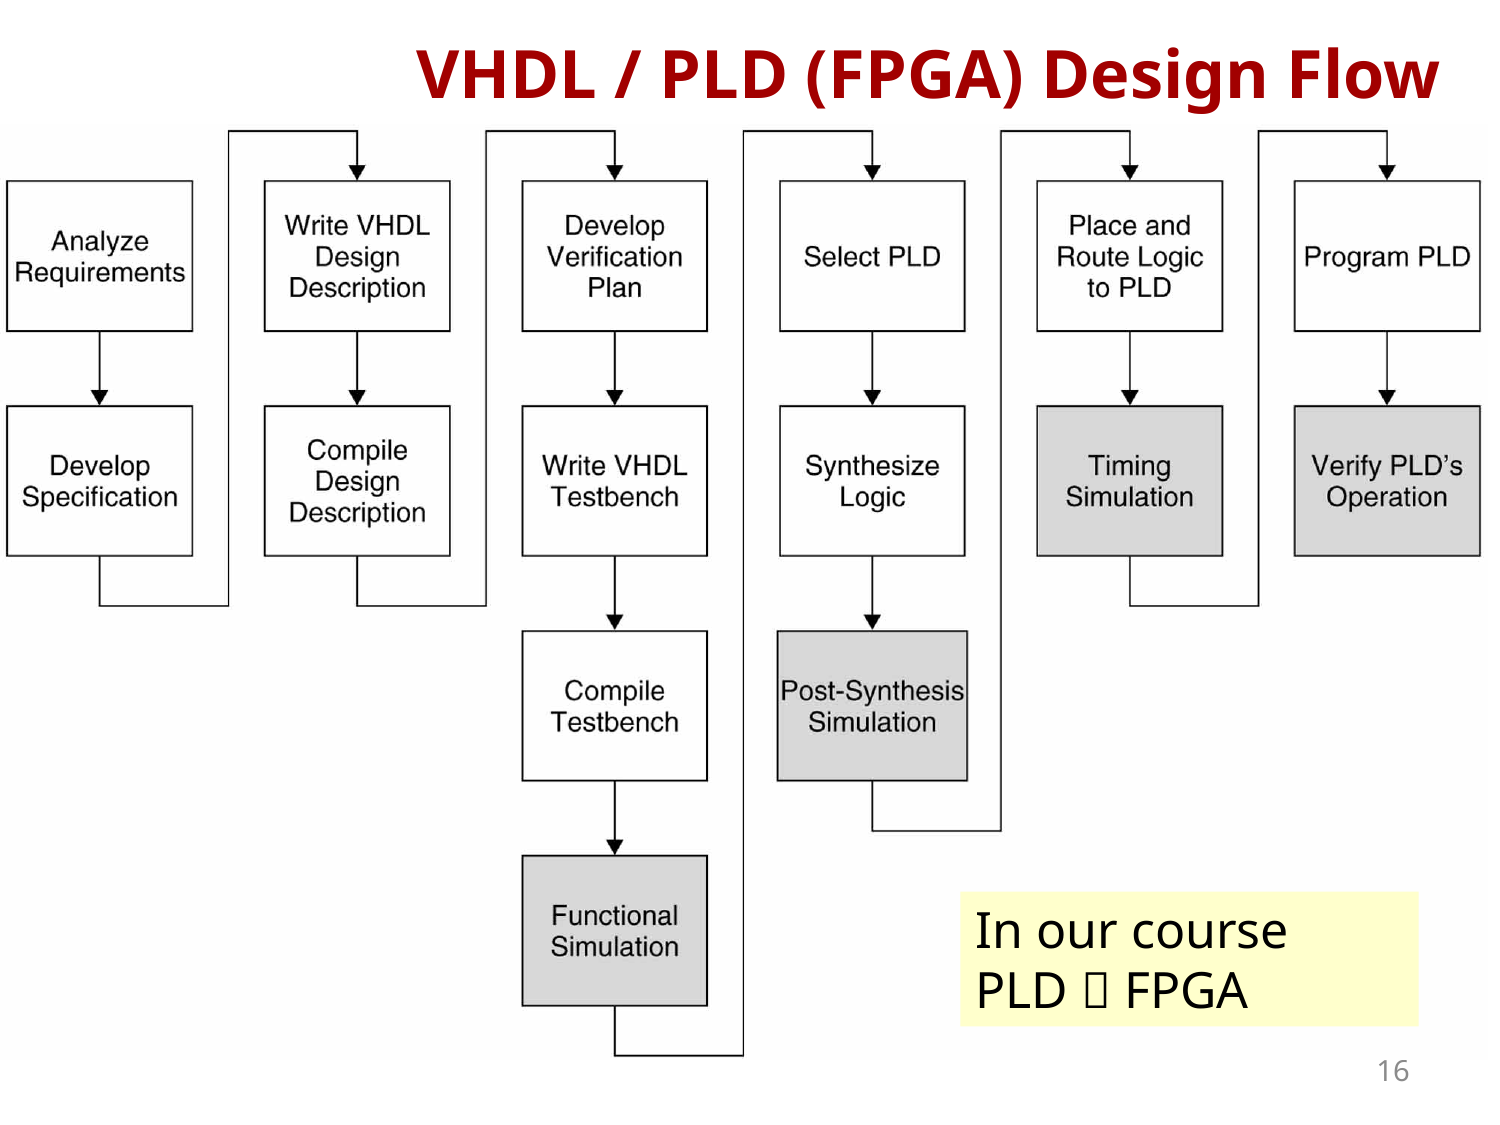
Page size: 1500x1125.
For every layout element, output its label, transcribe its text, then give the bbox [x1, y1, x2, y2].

slide_number 16 [1074, 1068, 1425, 1103]
picture [0, 124, 1488, 1060]
title VHDL / PLD (FPGA) Design Flow [96, 19, 1457, 123]
